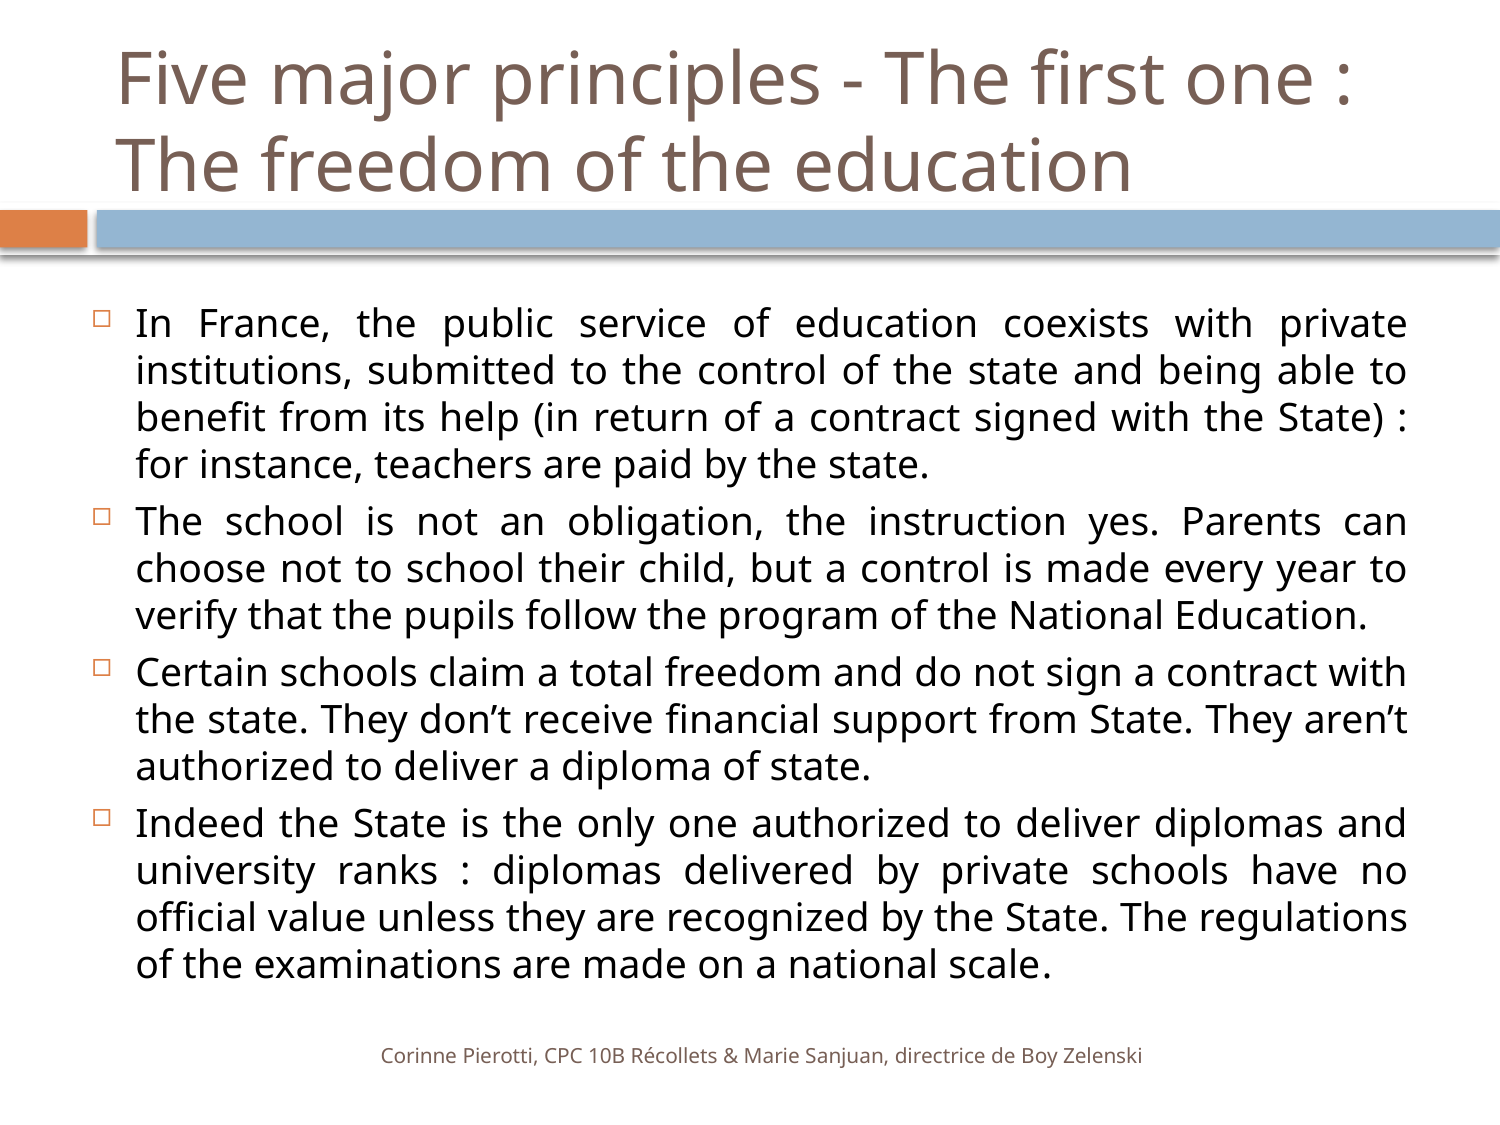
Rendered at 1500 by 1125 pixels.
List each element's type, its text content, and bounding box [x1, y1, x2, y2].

footer Corinne Pierotti, CPC 10B Récollets & Marie Sanjuan, directrice de Boy Zelenski [99, 1024, 1424, 1085]
list In France, the public service of education coexists with private institutions, submitted to the control of the state and being able to benefit from its help (in return of a contract signed with the State) : for instance, teachers are paid by the state. The school is not an obligation, the instruction yes. Parents can choose not to school their child, but a control is made every year to verify that the pupils follow the program of the National Education. Certain schools claim a total freedom and do not sign a contract with the state. They don’t receive financial support from State. They aren’t authorized to deliver a diploma of state. Indeed the State is the only one authorized to deliver diplomas and university ranks : diplomas delivered by private schools have no official value unless they are recognized by the State. The regulations of the examinations are made on a national scale. [76, 290, 1425, 1005]
title Five major principles - The first one : The freedom of the education [100, 37, 1438, 200]
